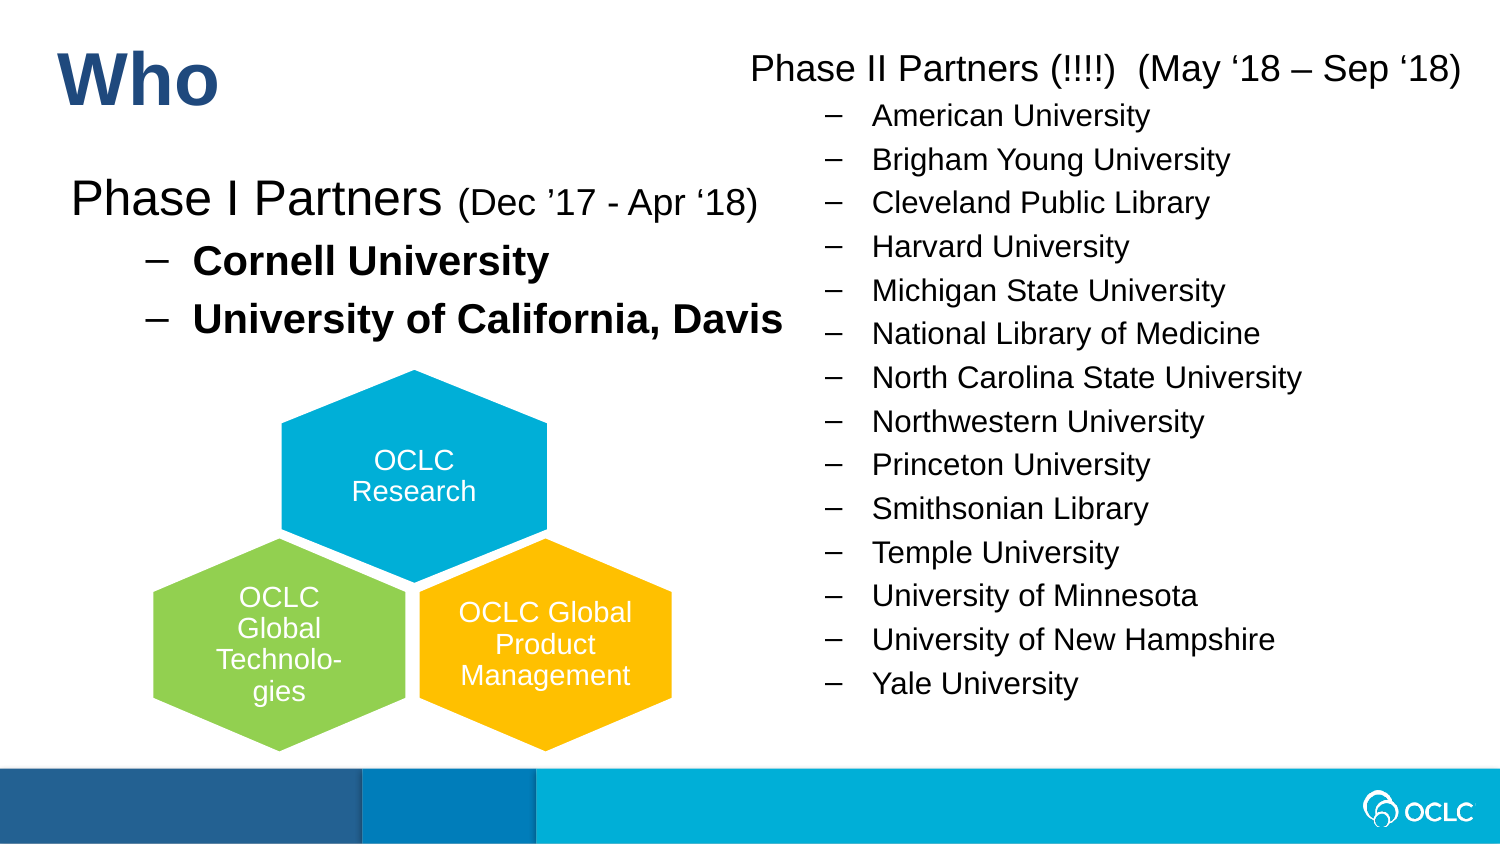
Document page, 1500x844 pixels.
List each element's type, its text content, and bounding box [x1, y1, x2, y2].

list Who [43, 22, 1428, 136]
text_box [150, 367, 674, 754]
list Phase I Partners (Dec ’17 - Apr ‘18) Cornell University University of California, Davis [55, 157, 811, 709]
text_box Phase II Partners (!!!!) (May ‘18 – Sep ‘18) American University Brigham Young University Cleveland Public Library Harvard University Michigan State University National Library of Medicine North Carolina State University Northwestern University Princeton University Smithsonian Library Temple University University of Minnesota University of New Hampshire Yale University [735, 36, 1500, 587]
